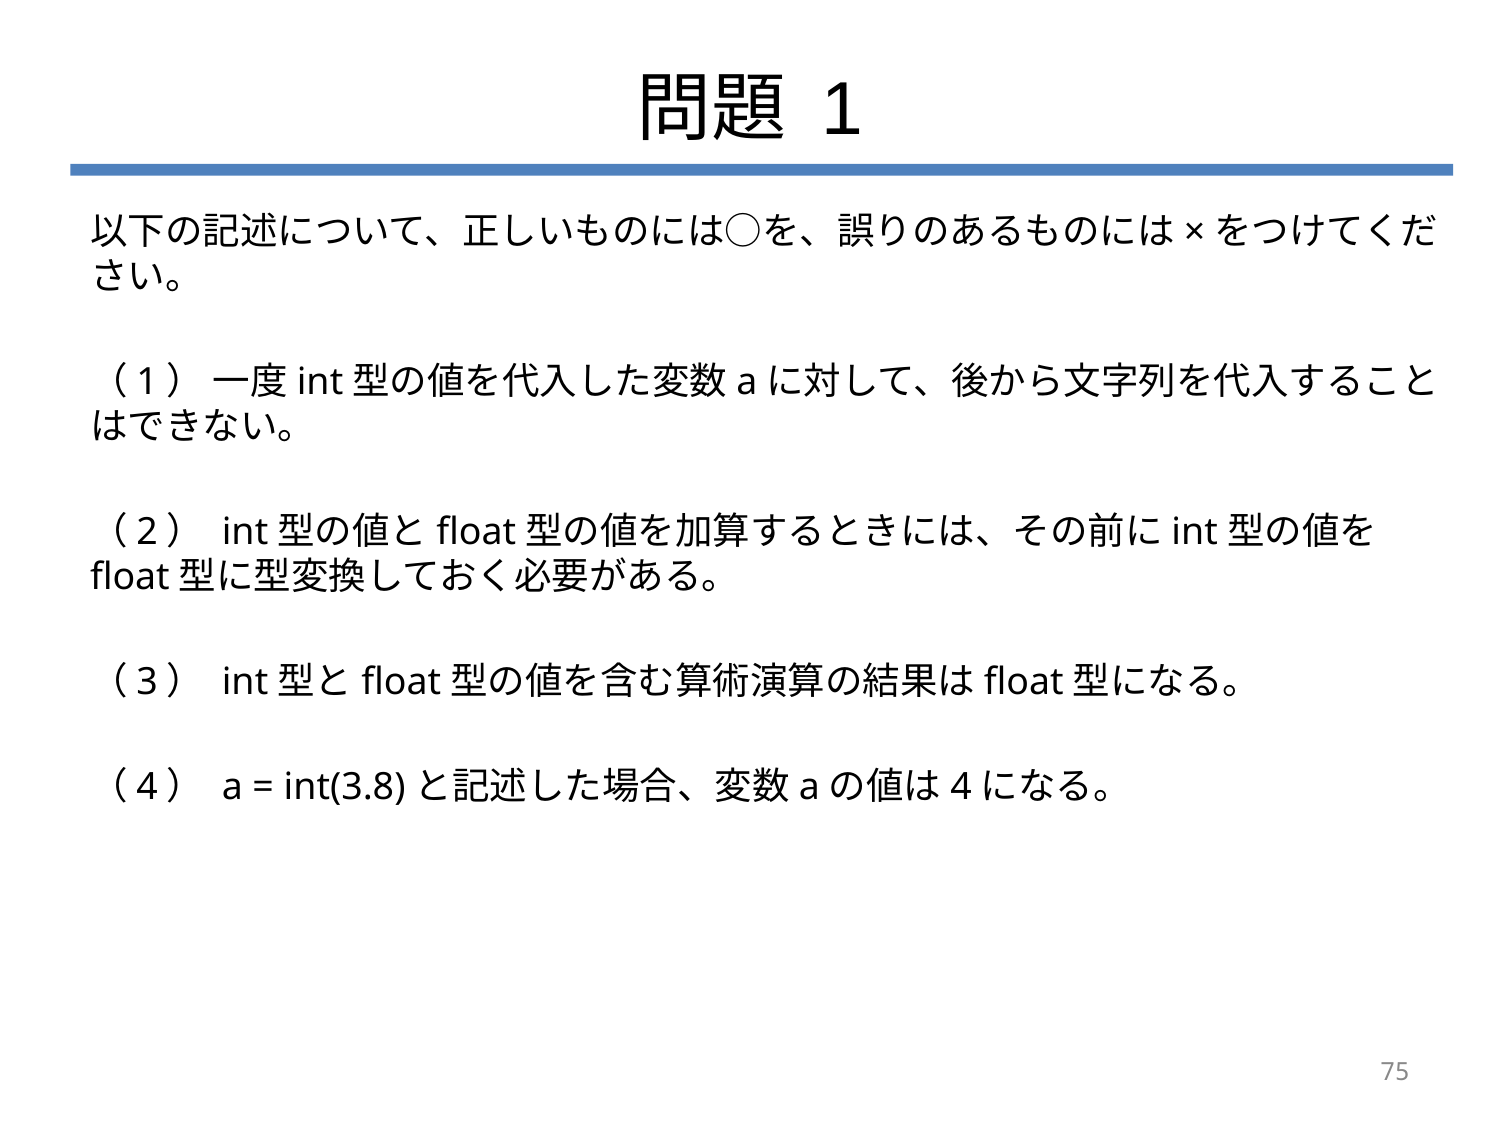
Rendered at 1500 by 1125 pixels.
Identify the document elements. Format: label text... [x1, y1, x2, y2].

title 問題 1 [75, 45, 1425, 164]
list 以下の記述について、正しいものには○を、誤りのあるものには×をつけてください。 （1） 一度int型の値を代入した変数aに対して、後から文字列を代入することはできない。 （2） int型の値とfloat型の値を加算するときには、その前にint型の値をfloat型に型変換しておく必要がある。 （3） int型とfloat型の値を含む算術演算の結果はfloat型になる。 （4） a = int(3.8)と記述した場合、変数aの値は4になる。 [75, 199, 1459, 1020]
slide_number 75 [1074, 1042, 1425, 1103]
